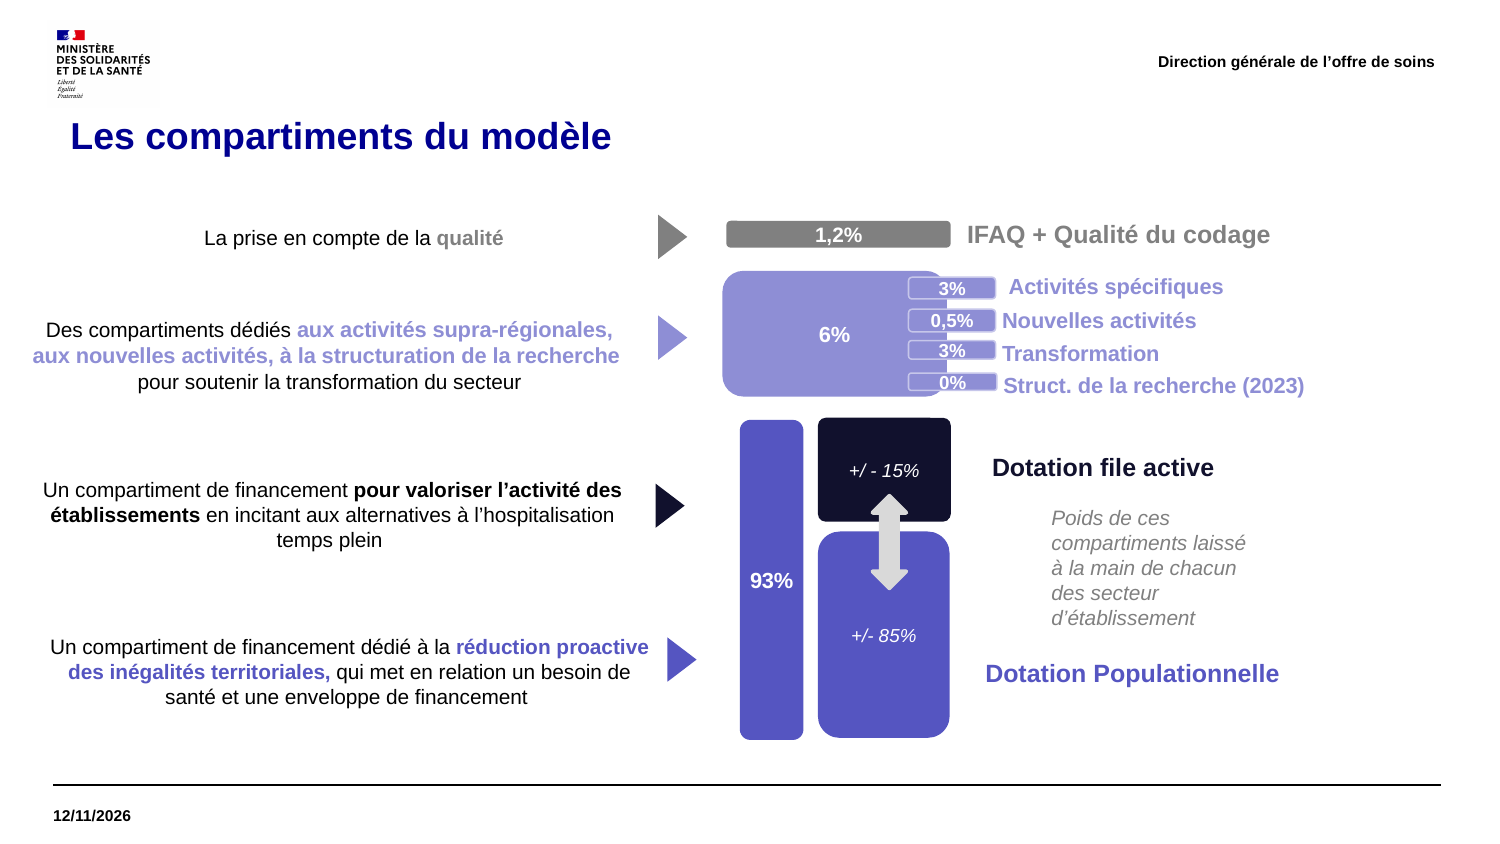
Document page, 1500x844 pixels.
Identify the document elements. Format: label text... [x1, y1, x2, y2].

text_box Un compartiment de financement dédié à la réduction proactive des inégalités territoriales, qui met en relation un besoin de santé et une enveloppe de financement [47, 633, 652, 709]
text_box 3% [906, 275, 998, 302]
text_box +/ - 15% [815, 415, 953, 524]
text_box Transformation [1002, 339, 1192, 366]
footer Direction générale de l’offre de soins [470, 32, 1436, 92]
text_box 6% [720, 268, 949, 399]
text_box Poids de ces compartiments laissé à la main de chacun des secteur d’établissement [1036, 497, 1270, 637]
text_box Des compartiments dédiés aux activités supra-régionales, aux nouvelles activités, à la structuration de la recherche pour soutenir la transformation du secteur [27, 315, 632, 394]
text_box Un compartiment de financement pour valoriser l’activité des établissements en incitant aux alternatives à l’hospitalisation temps plein [30, 479, 635, 550]
text_box [870, 493, 909, 591]
text_box 0,5% [906, 307, 998, 334]
text_box 93% [737, 417, 806, 743]
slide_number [53, 787, 252, 844]
text_box Dotation Populationnelle [985, 657, 1500, 688]
text_box [656, 313, 690, 362]
title Les compartiments du modèle [53, 93, 1436, 182]
text_box [656, 212, 690, 261]
text_box 0% [906, 370, 1000, 393]
text_box [665, 635, 699, 684]
picture [47, 20, 160, 108]
text_box 3% [906, 338, 998, 362]
text_box 1,2% [724, 218, 953, 250]
text_box IFAQ + Qualité du codage [967, 218, 1437, 249]
text_box Struct. de la recherche (2023) [1003, 372, 1311, 399]
text_box +/- 85% [815, 529, 952, 740]
text_box Nouvelles activités [1002, 306, 1217, 334]
text_box La prise en compte de la qualité [51, 224, 657, 250]
text_box Dotation file active [992, 450, 1275, 484]
text_box Activités spécifiques [1008, 273, 1342, 300]
text_box [653, 481, 687, 530]
